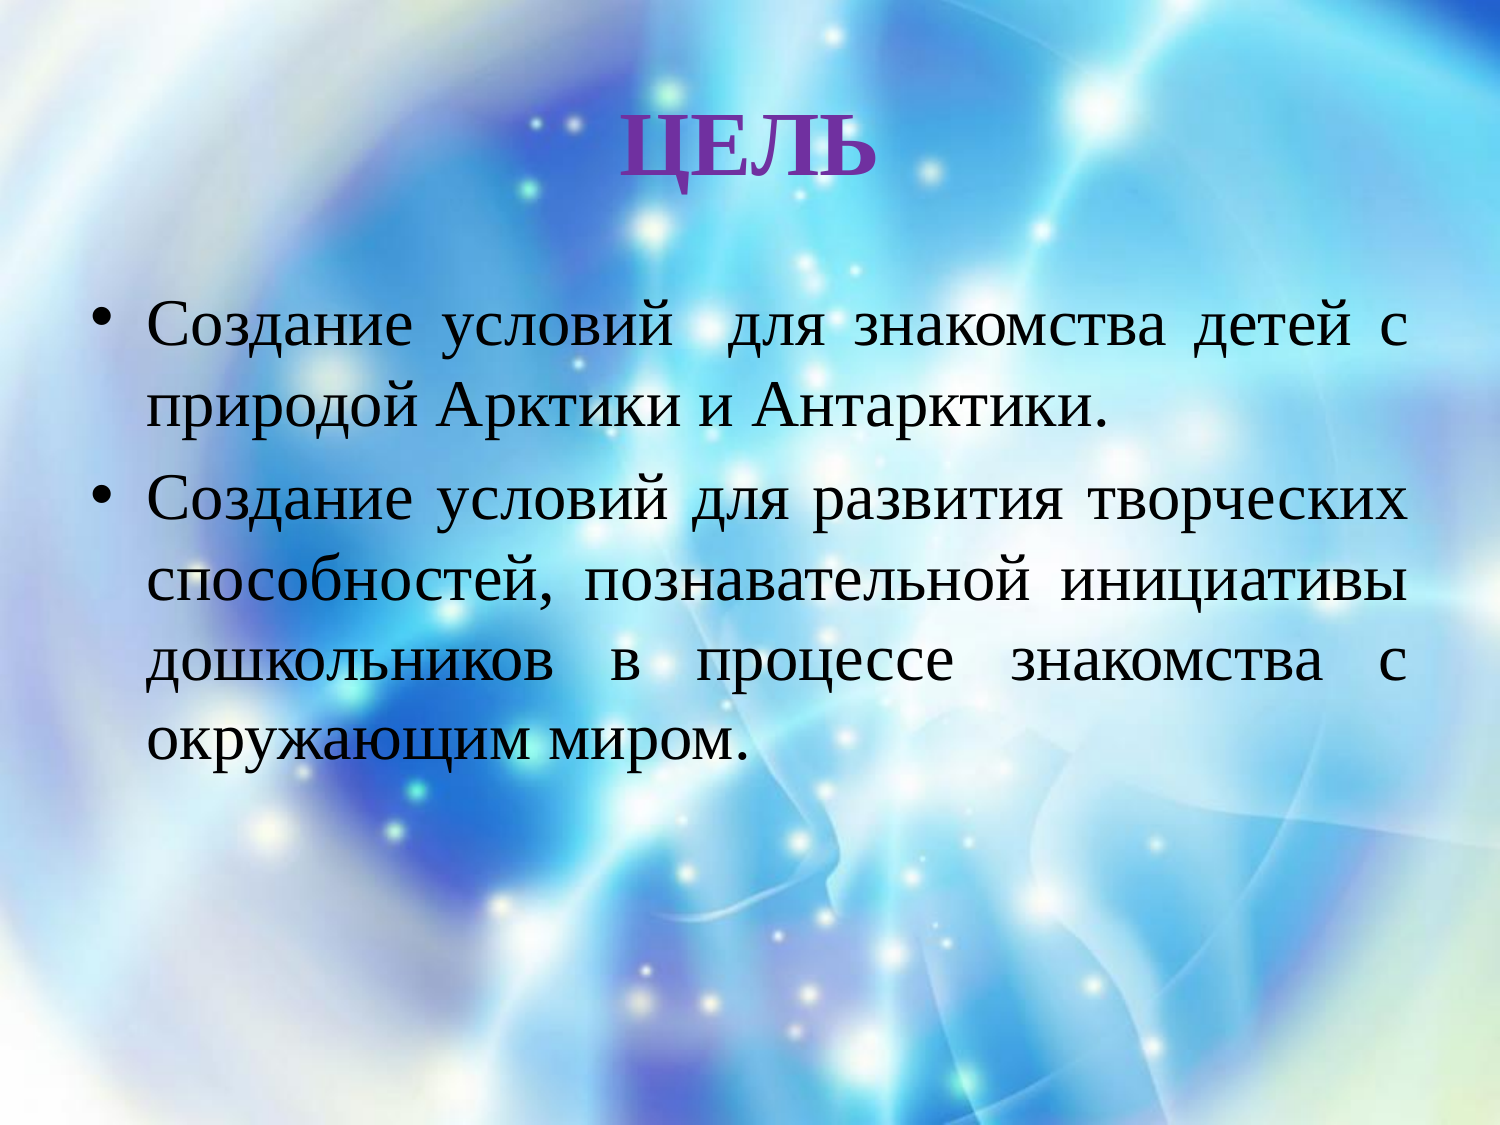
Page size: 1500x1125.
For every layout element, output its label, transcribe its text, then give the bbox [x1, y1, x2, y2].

list Создание условий для знакомства детей с природой Арктики и Антарктики. Создание условий для развития творческих способностей, познавательной инициативы дошкольников в процессе знакомства с окружающим миром. [75, 262, 1425, 1005]
picture [0, 0, 1500, 1125]
title ЦЕЛЬ [75, 45, 1425, 233]
